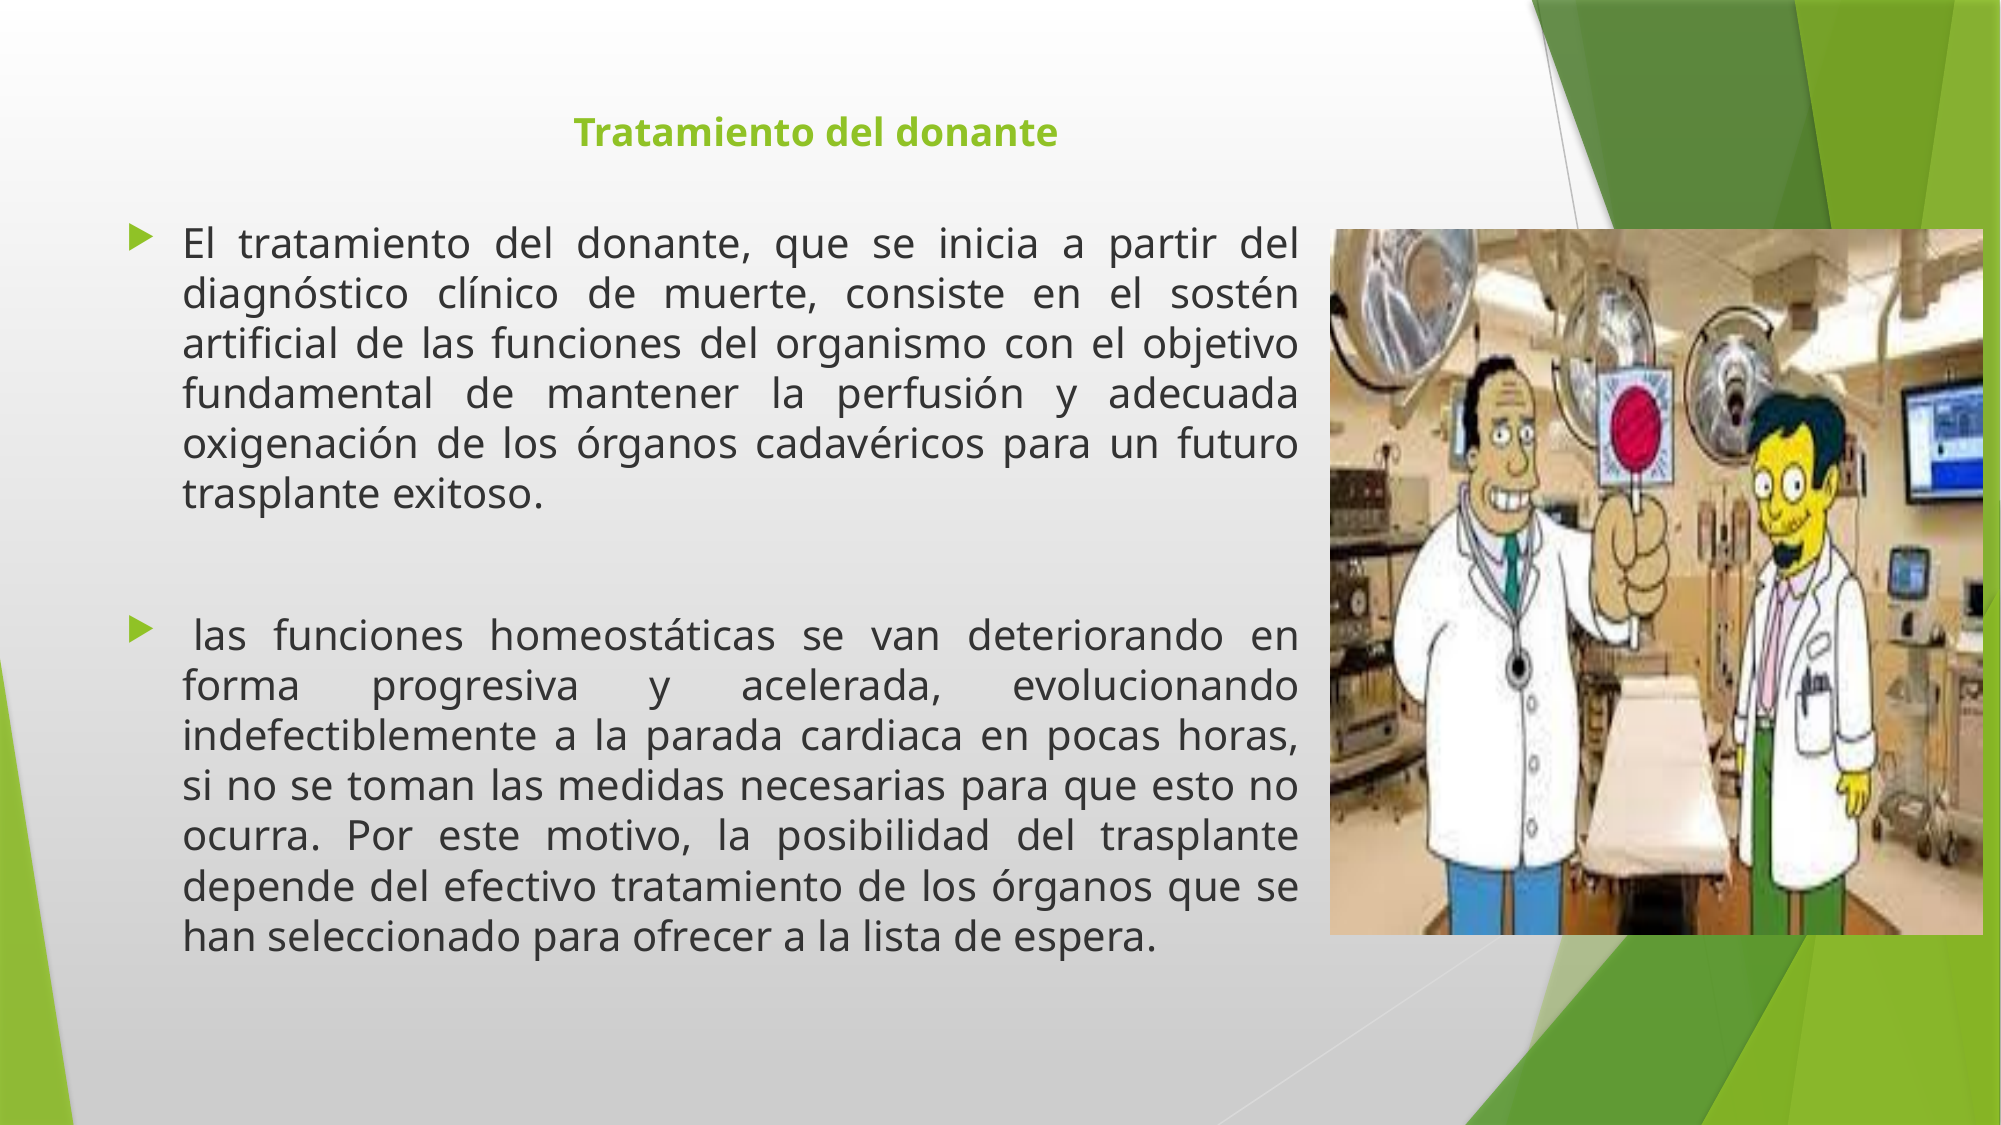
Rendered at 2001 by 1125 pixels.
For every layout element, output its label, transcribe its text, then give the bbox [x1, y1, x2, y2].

list El tratamiento del donante, que se inicia a partir del diagnóstico clínico de muerte, consiste en el sostén artificial de las funciones del organismo con el objetivo fundamental de mantener la perfusión y adecuada oxigenación de los órganos cadavéricos para un futuro trasplante exitoso. las funciones homeostáticas se van deteriorando en forma progresiva y acelerada, evolucionando indefectiblemente a la parada cardiaca en pocas horas, si no se toman las medidas necesarias para que esto no ocurra. Por este motivo, la posibilidad del trasplante depende del efectivo tratamiento de los órganos que se han seleccionado para ofrecer a la lista de espera. [111, 209, 1316, 992]
picture [1330, 228, 1983, 935]
title Tratamiento del donante [111, 99, 1522, 209]
